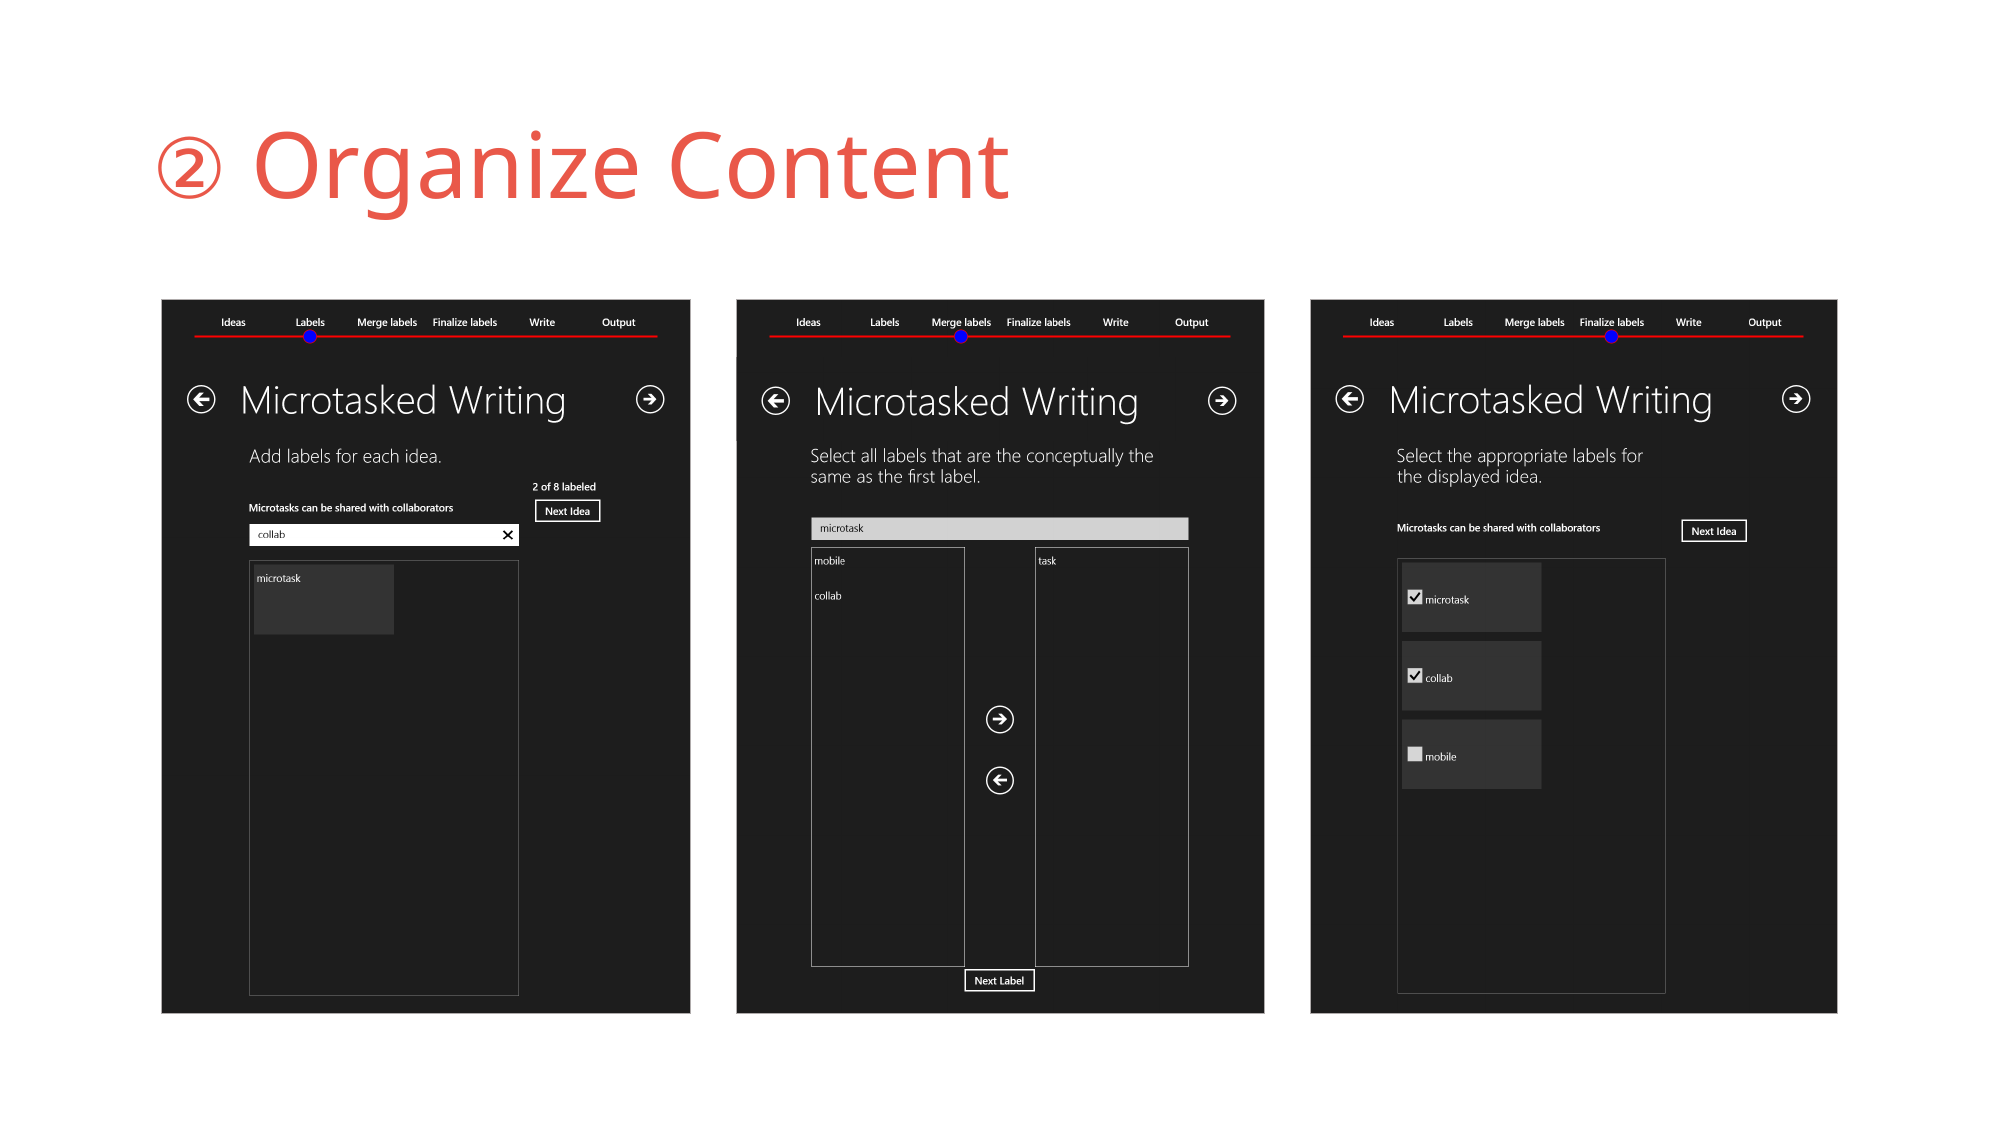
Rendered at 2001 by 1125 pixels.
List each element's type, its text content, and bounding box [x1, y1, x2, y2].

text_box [161, 299, 1838, 1014]
title ② Organize Content [137, 59, 1863, 278]
